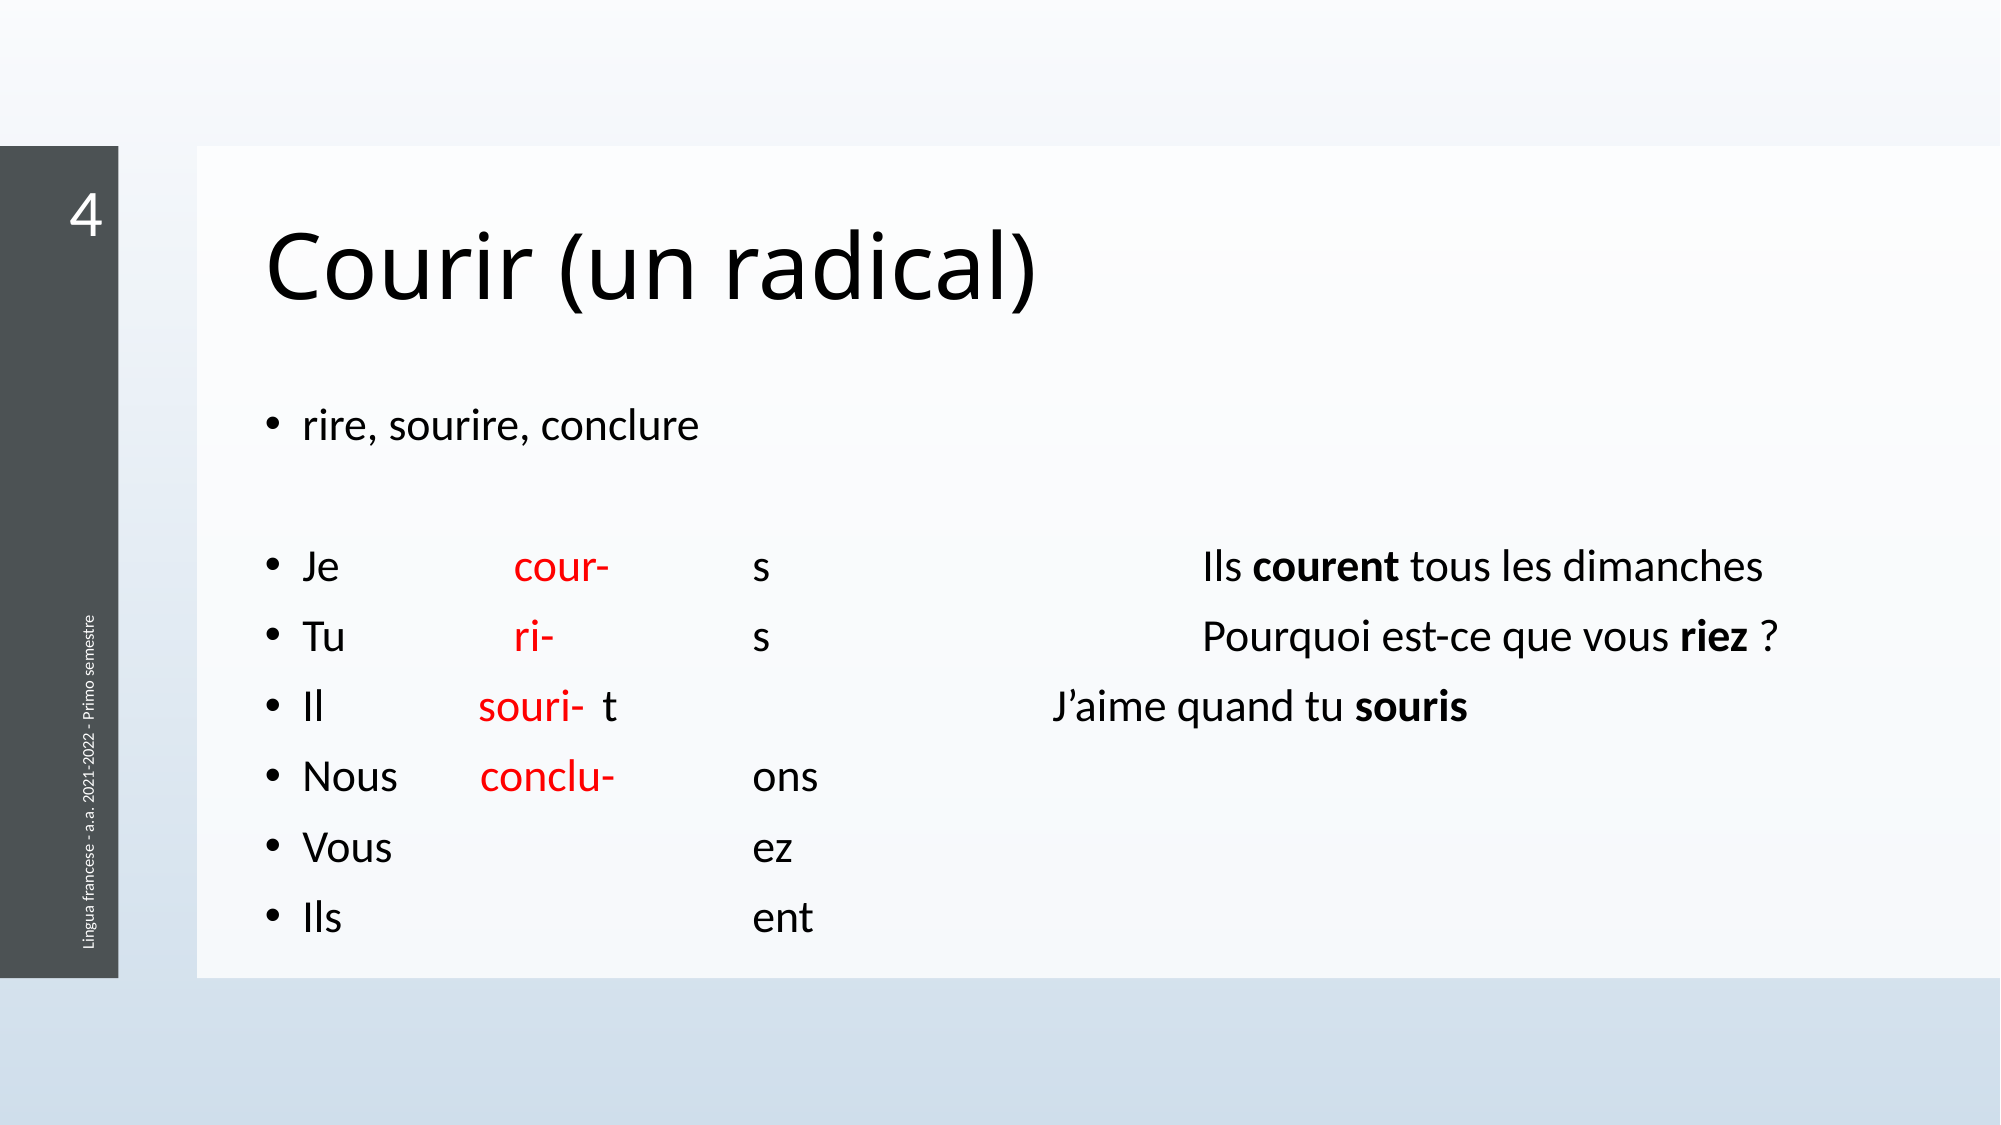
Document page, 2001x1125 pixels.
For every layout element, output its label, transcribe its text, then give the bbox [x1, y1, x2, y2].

list rire, sourire, conclure Je cour- s Ils courent tous les dimanches Tu ri- s Pourquoi est-ce que vous riez ? Il souri- t J’aime quand tu souris Nous conclu- ons Vous ez Ils ent [249, 393, 1803, 952]
slide_number 4 [0, 160, 119, 260]
title Courir (un radical) [249, 172, 1803, 368]
footer Lingua francese - a.a. 2021-2022 - Primo semestre [71, 271, 105, 965]
text_box [0, 145, 119, 160]
text_box [0, 260, 119, 979]
text_box [0, 0, 2000, 1125]
text_box [196, 145, 2000, 979]
